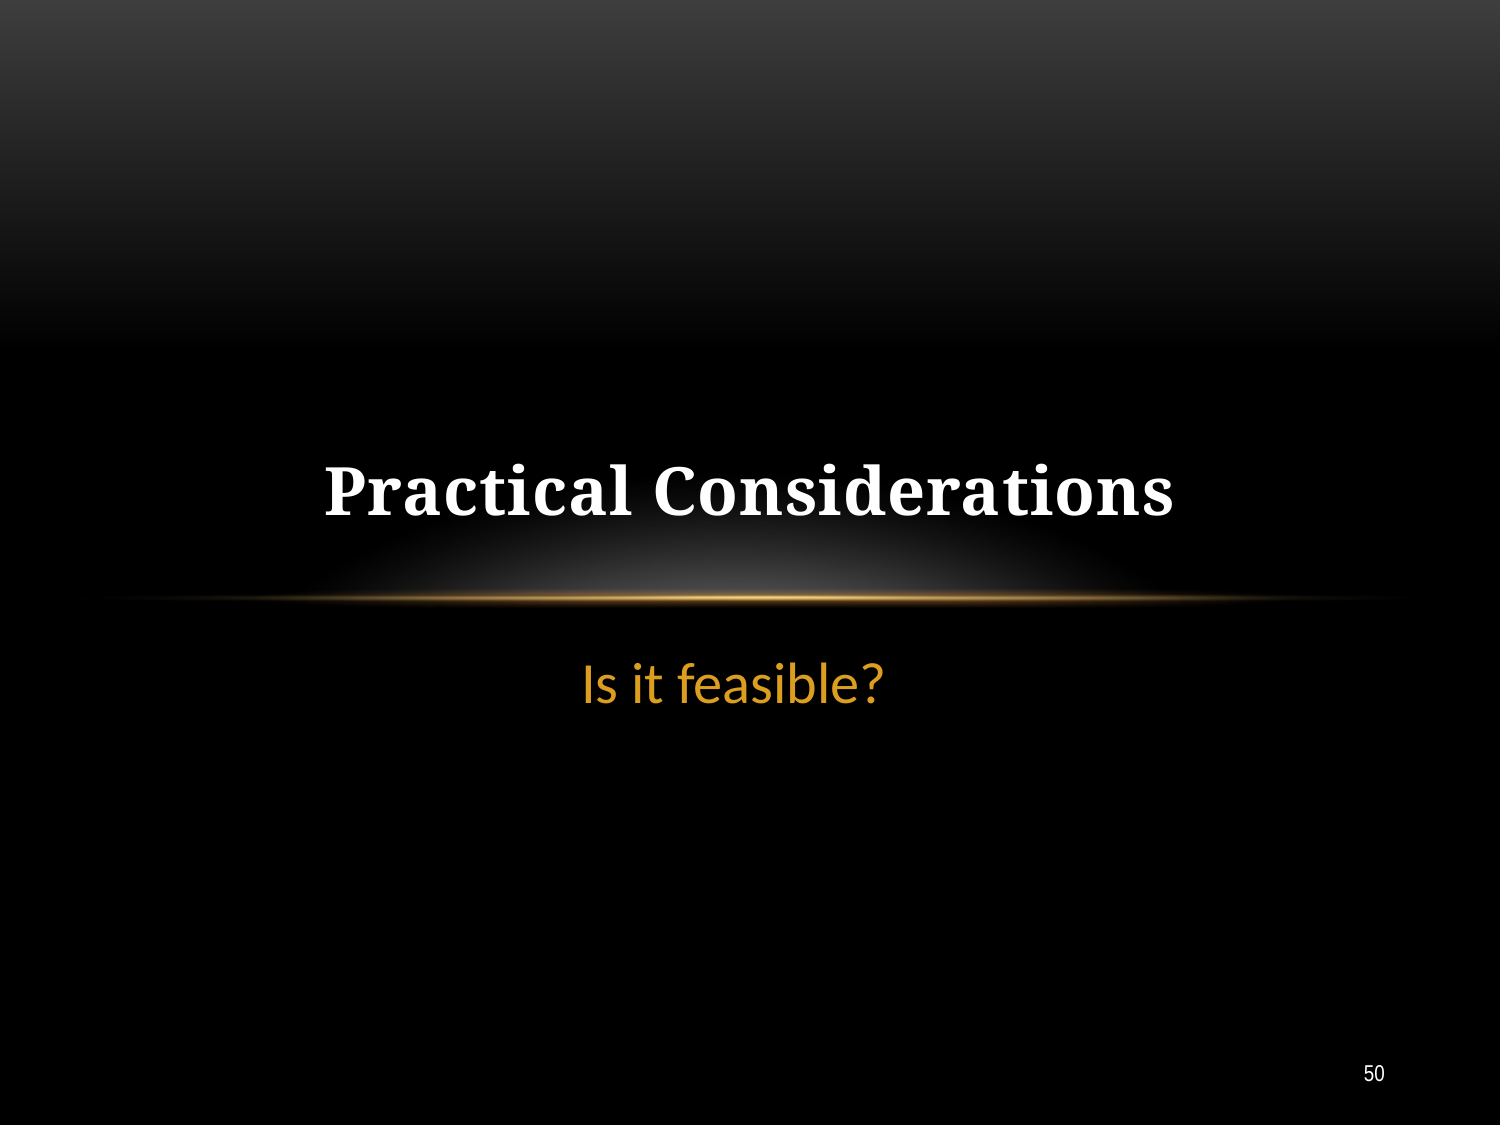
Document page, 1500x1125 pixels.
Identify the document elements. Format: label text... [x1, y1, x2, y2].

slide_number 50 [1237, 1042, 1400, 1103]
picture [0, 0, 1500, 750]
text_box Is it feasible? [124, 637, 1343, 925]
title Practical Considerations [112, 438, 1388, 537]
